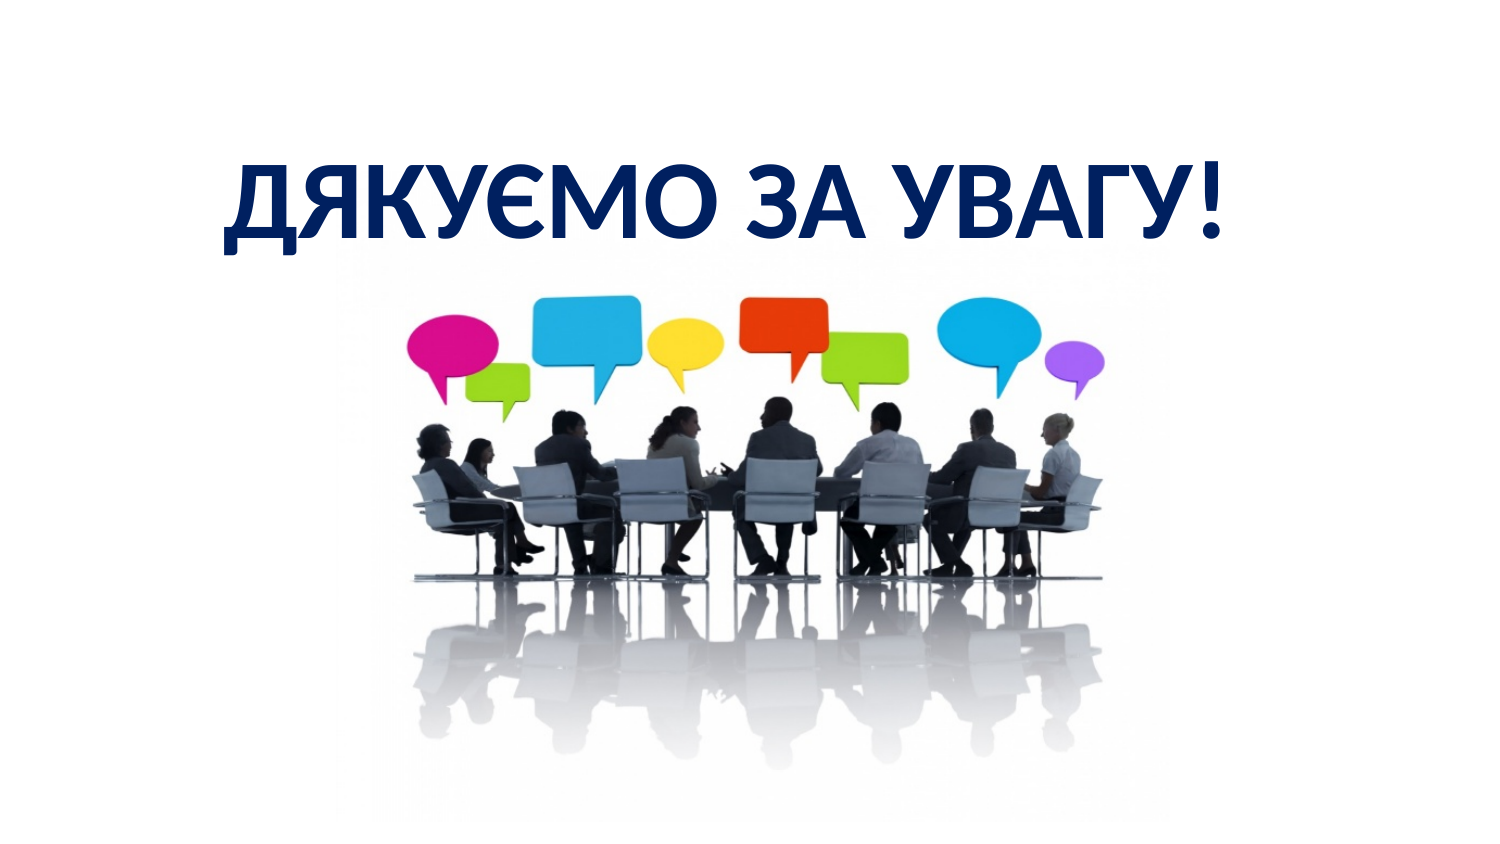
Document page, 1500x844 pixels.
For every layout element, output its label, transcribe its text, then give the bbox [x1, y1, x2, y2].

picture [336, 171, 1170, 823]
text_box ДЯКУЄМО ЗА УВАГУ! [211, 120, 1243, 267]
